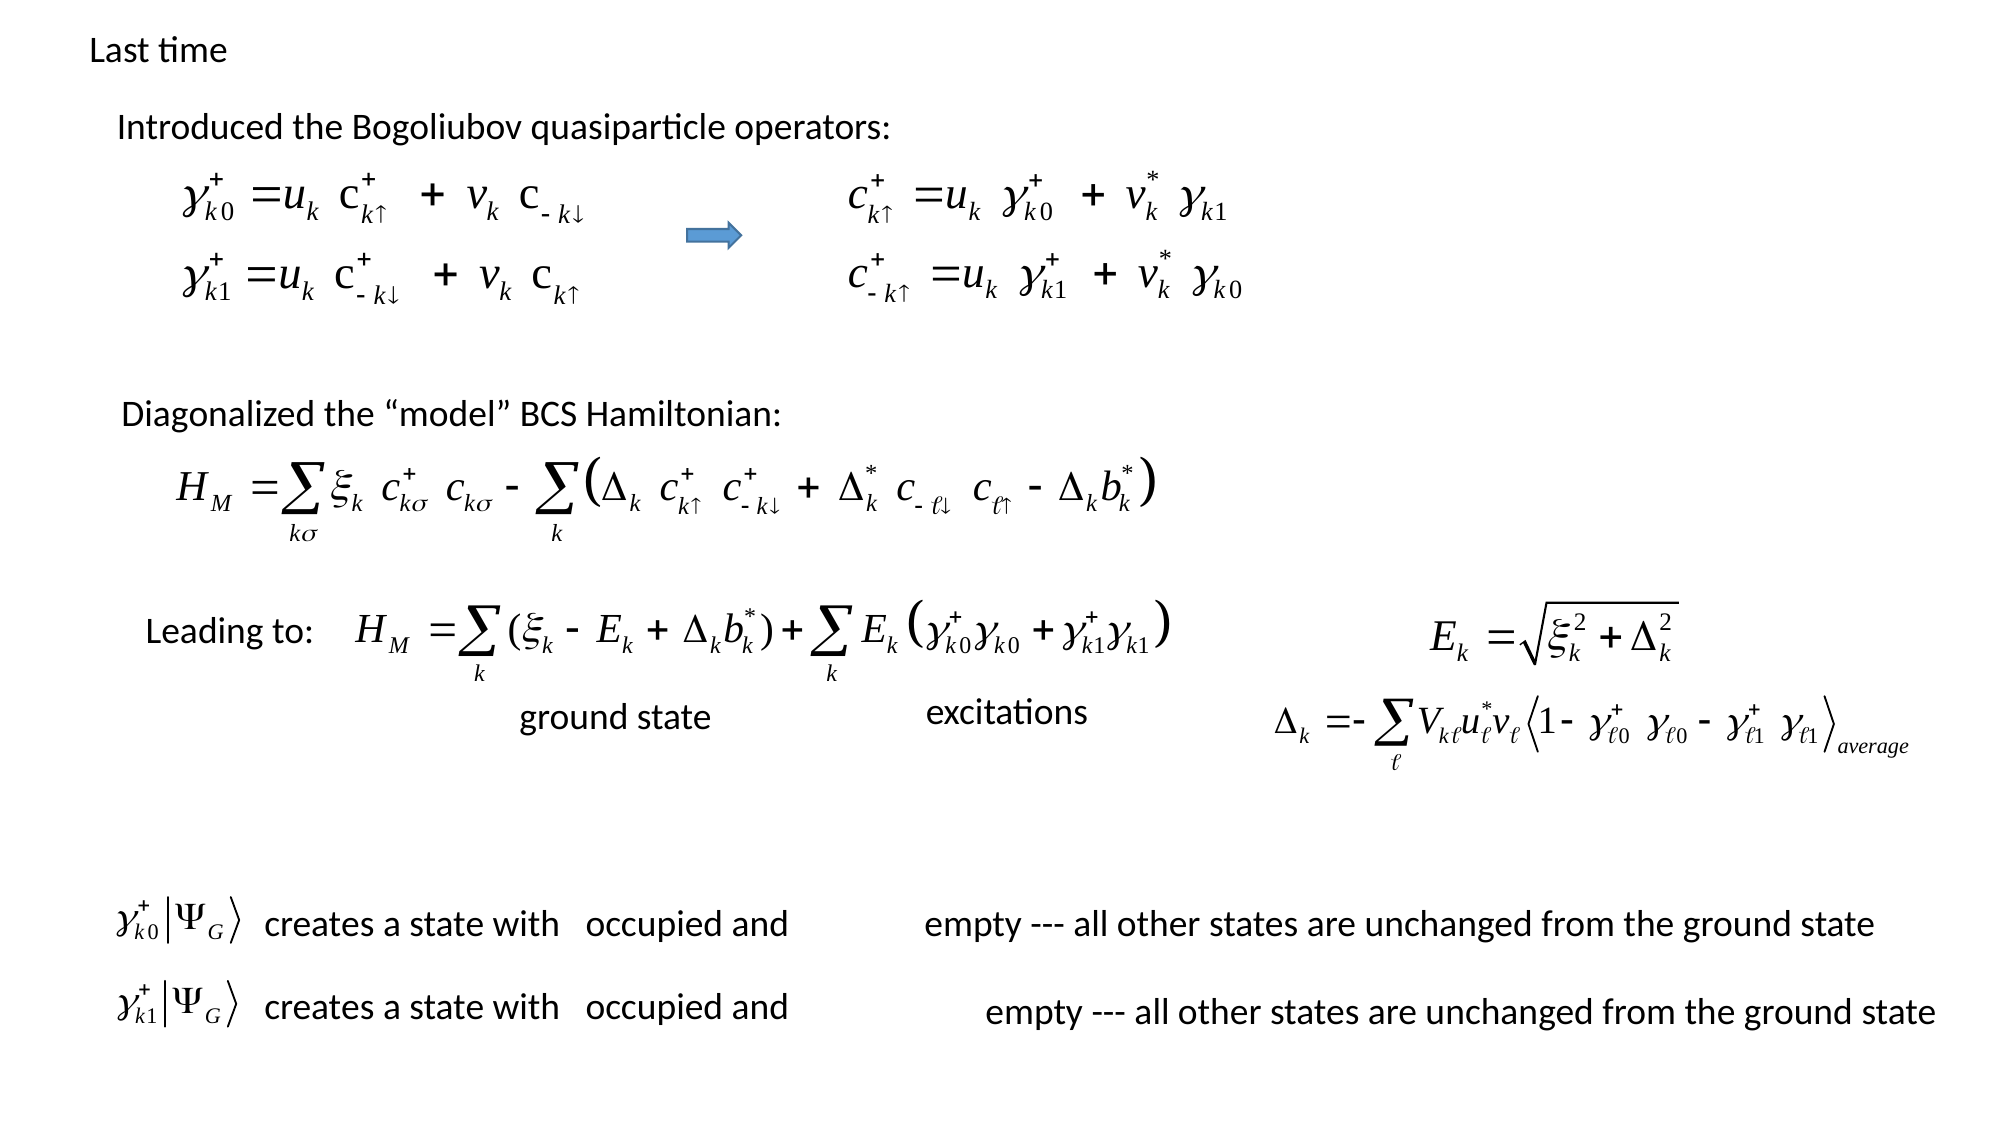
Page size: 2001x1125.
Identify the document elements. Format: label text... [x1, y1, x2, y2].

text_box excitations [911, 691, 1104, 740]
text_box ground state [504, 691, 727, 745]
text_box Diagonalized the “model” BCS Hamiltonian: [106, 381, 807, 442]
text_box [1270, 690, 1917, 777]
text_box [177, 159, 596, 312]
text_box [170, 453, 1158, 548]
text_box [686, 220, 743, 251]
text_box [111, 889, 1945, 960]
text_box Last time [74, 17, 244, 78]
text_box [347, 573, 1176, 691]
text_box Leading to: [130, 598, 338, 659]
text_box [1422, 591, 1688, 676]
text_box Introduced the Bogoliubov quasiparticle operators: [102, 94, 995, 155]
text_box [112, 972, 1958, 1045]
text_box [844, 161, 1247, 310]
